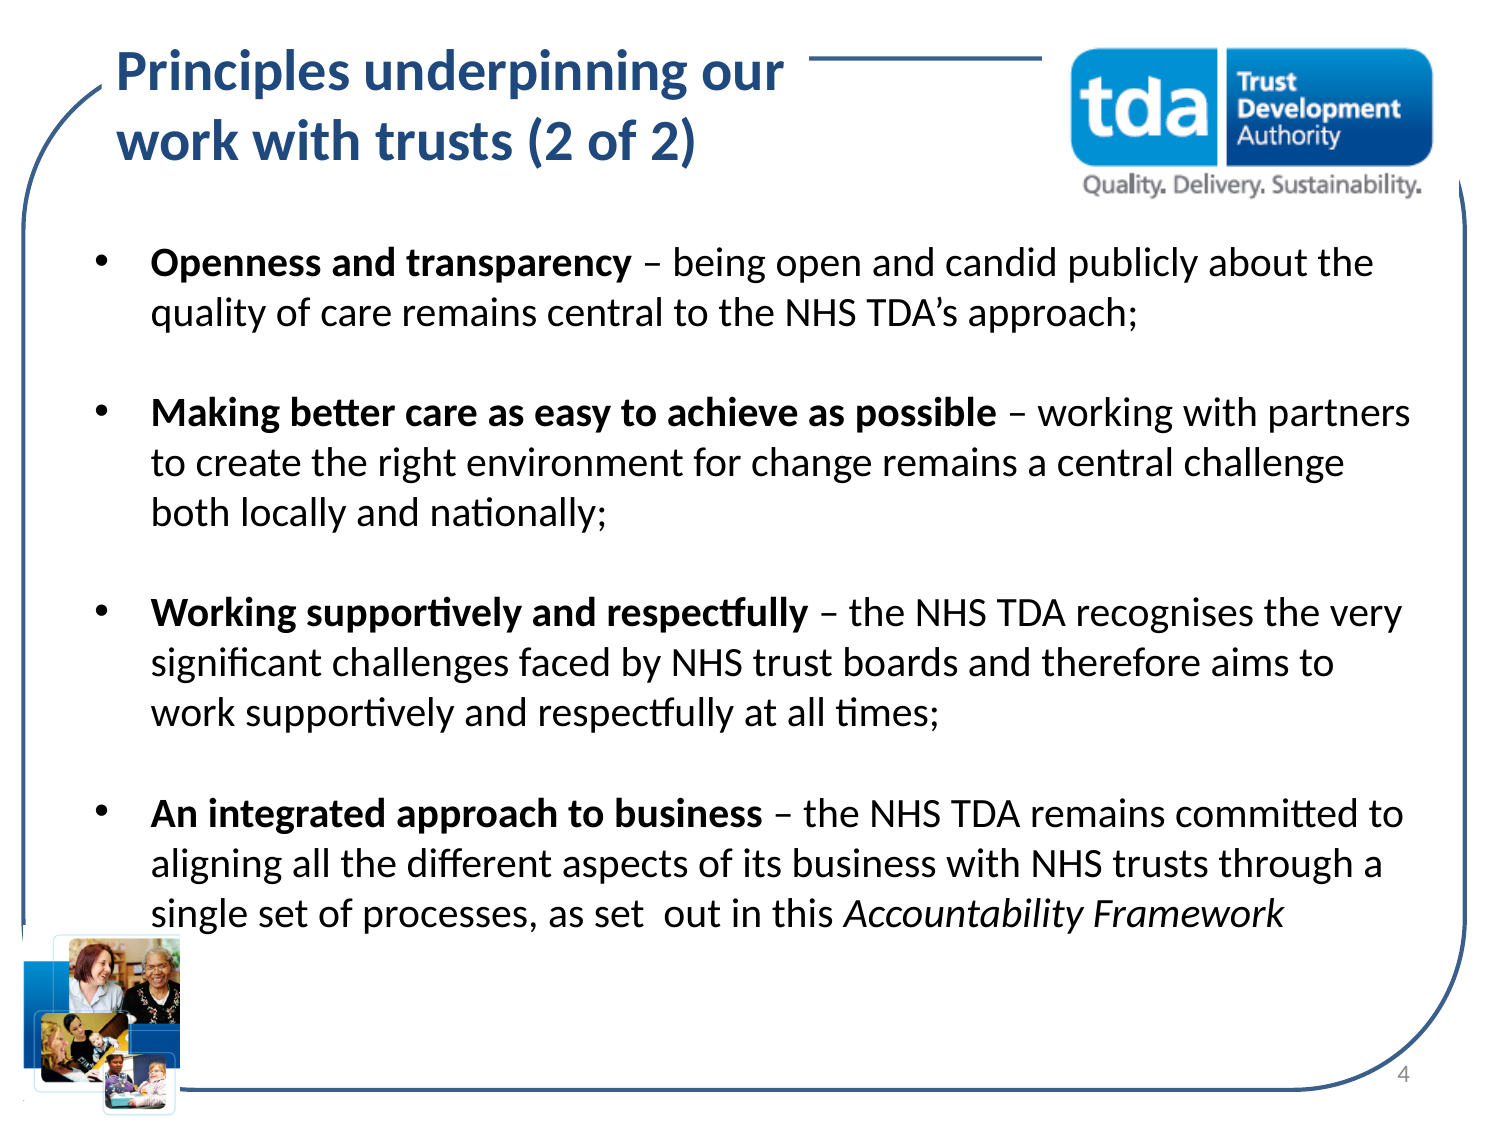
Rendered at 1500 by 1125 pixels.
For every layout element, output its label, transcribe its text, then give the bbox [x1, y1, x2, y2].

text_box Principles underpinning our work with trusts (2 of 2) [101, 25, 809, 180]
slide_number 4 [1074, 1042, 1425, 1103]
picture [1042, 23, 1459, 226]
picture [23, 925, 181, 1116]
text_box [21, 56, 1037, 926]
text_box Openness and transparency – being open and candid publicly about the quality of care remains central to the NHS TDA’s approach; Making better care as easy to achieve as possible – working with partners to create the right environment for change remains a central challenge both locally and nationally; Working supportively and respectfully – the NHS TDA recognises the very significant challenges faced by NHS trust boards and therefore aims to work supportively and respectfully at all times; An integrated approach to business – the NHS TDA remains committed to aligning all the different aspects of its business with NHS trusts through a single set of processes, as set out in this Accountability Framework [79, 227, 1427, 943]
text_box [184, 199, 1467, 1092]
